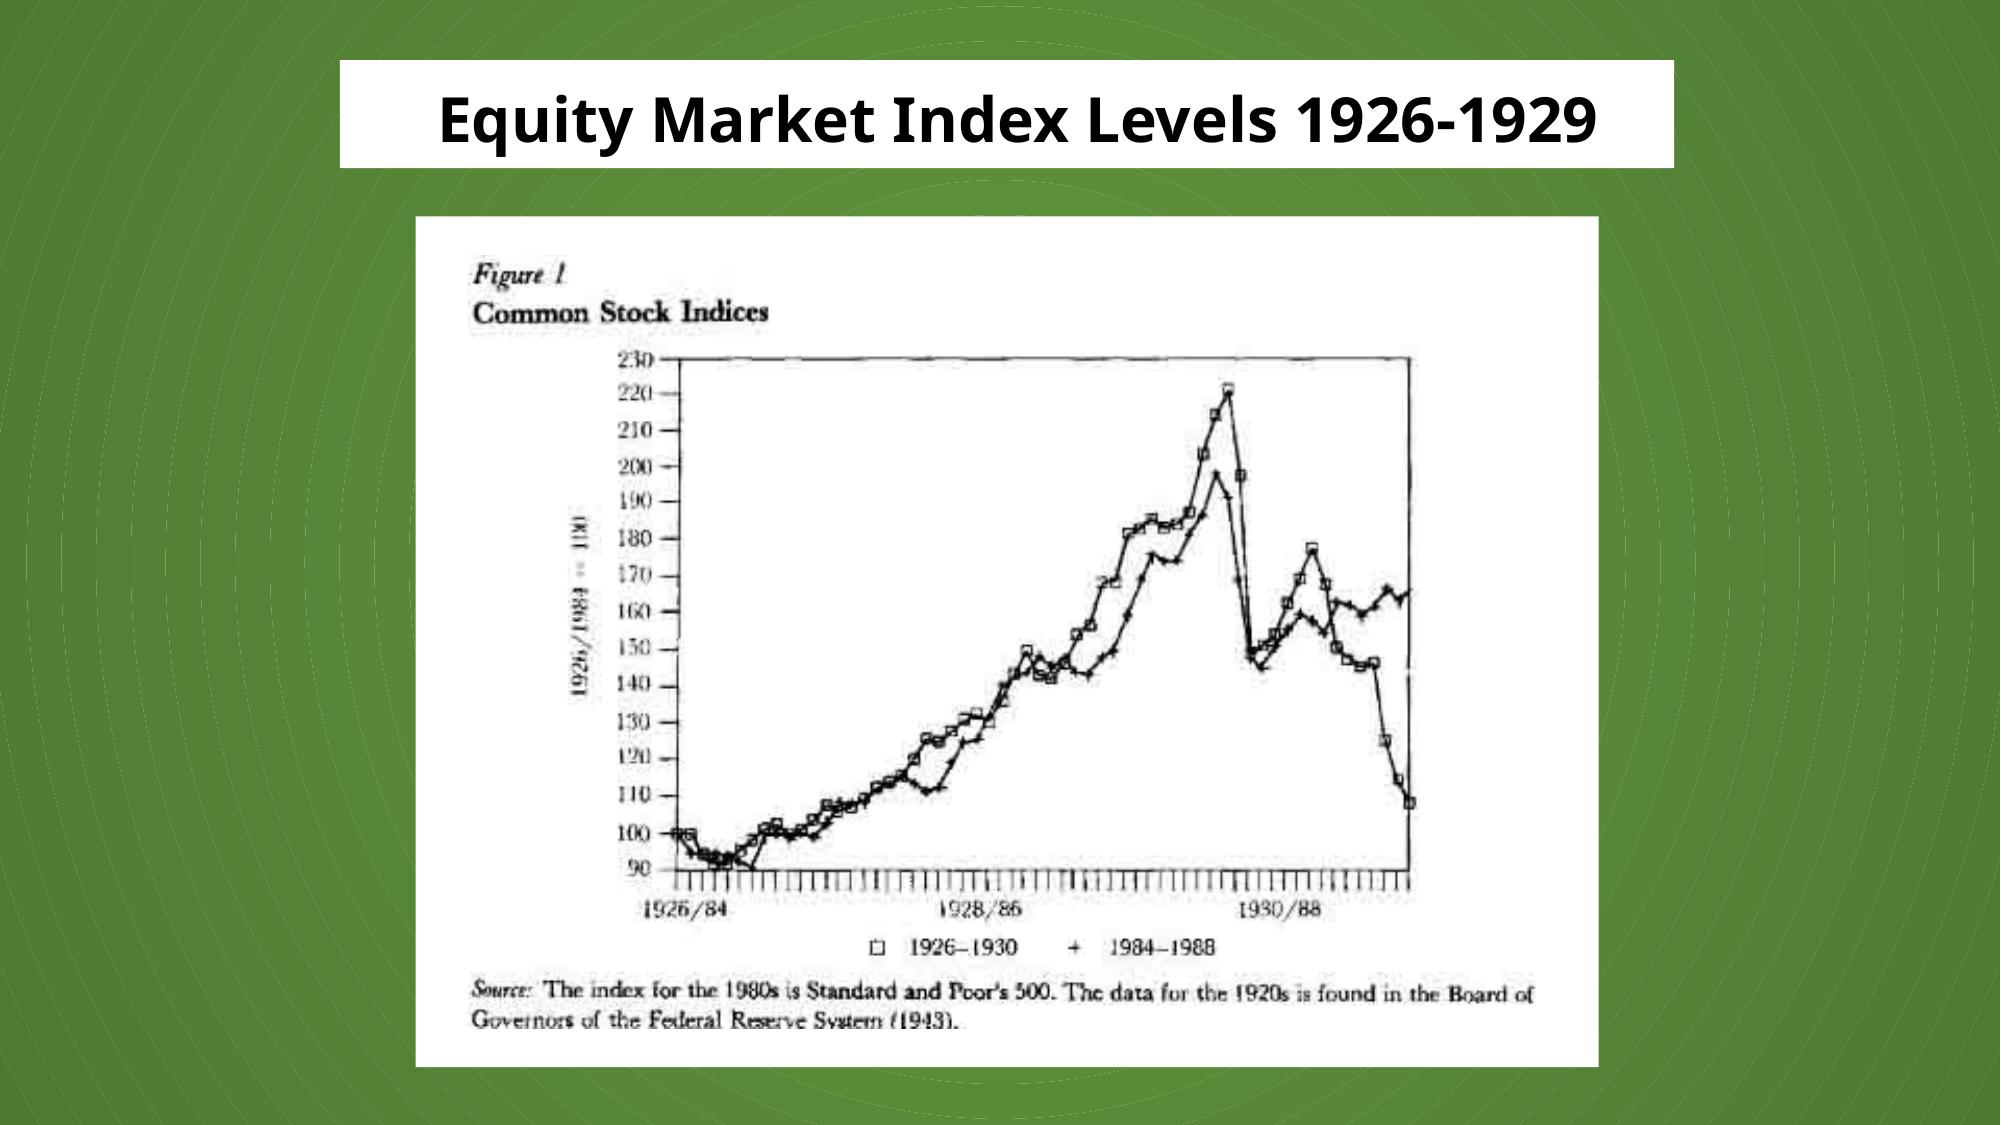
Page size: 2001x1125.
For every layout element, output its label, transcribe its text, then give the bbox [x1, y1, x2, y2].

picture [451, 255, 1548, 1029]
subtitle [415, 216, 1599, 1068]
title Equity Market Index Levels 1926-1929 [339, 60, 1675, 169]
